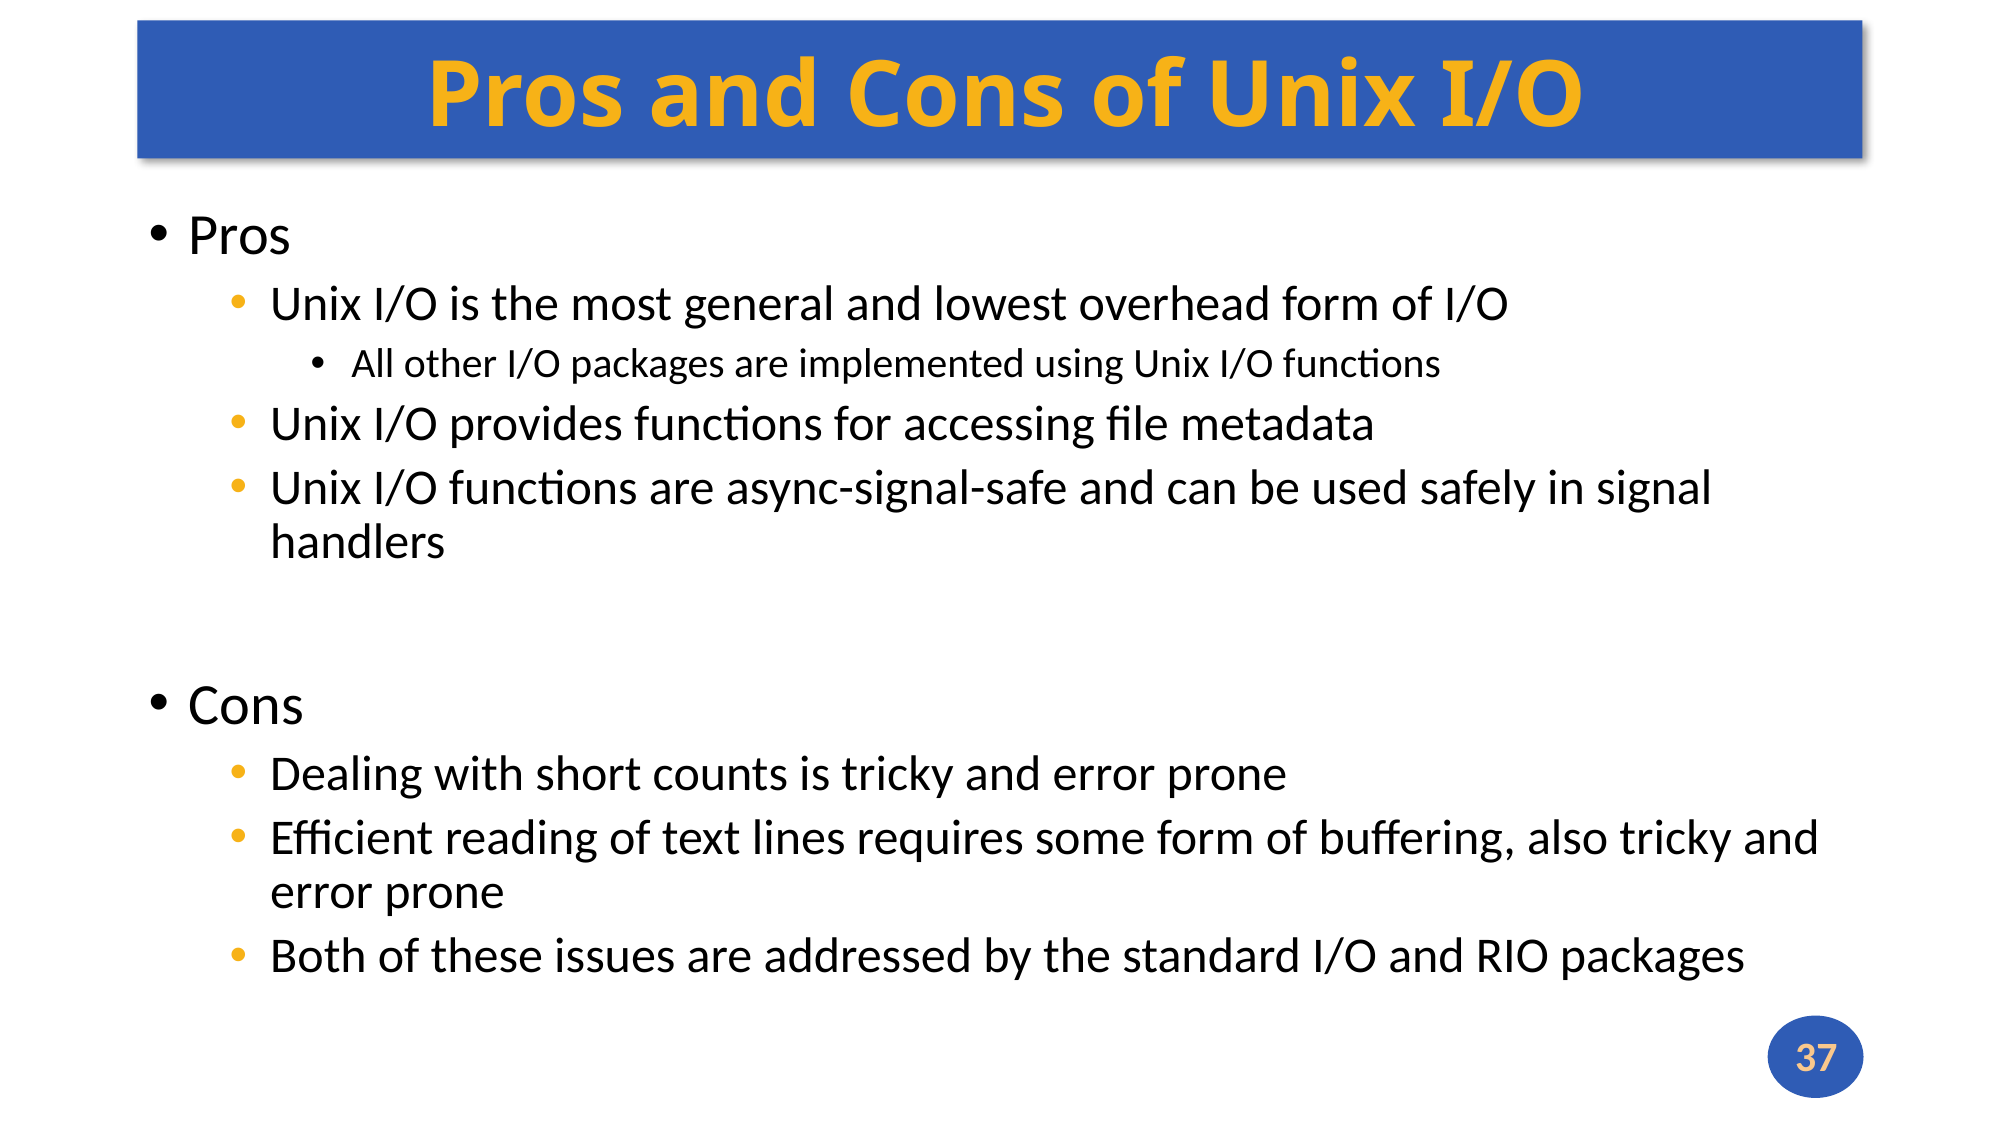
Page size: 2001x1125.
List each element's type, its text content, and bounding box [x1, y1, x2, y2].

slide_number 37 [1767, 1015, 1866, 1095]
list Pros Unix I/O is the most general and lowest overhead form of I/O All other I/O packages are implemented using Unix I/O functions Unix I/O provides functions for accessing file metadata Unix I/O functions are async-signal-safe and can be used safely in signal handlers Cons Dealing with short counts is tricky and error prone Efficient reading of text lines requires some form of buffering, also tricky and error prone Both of these issues are addressed by the standard I/O and RIO packages [133, 196, 1868, 1040]
title Pros and Cons of Unix I/O [133, 22, 1868, 158]
